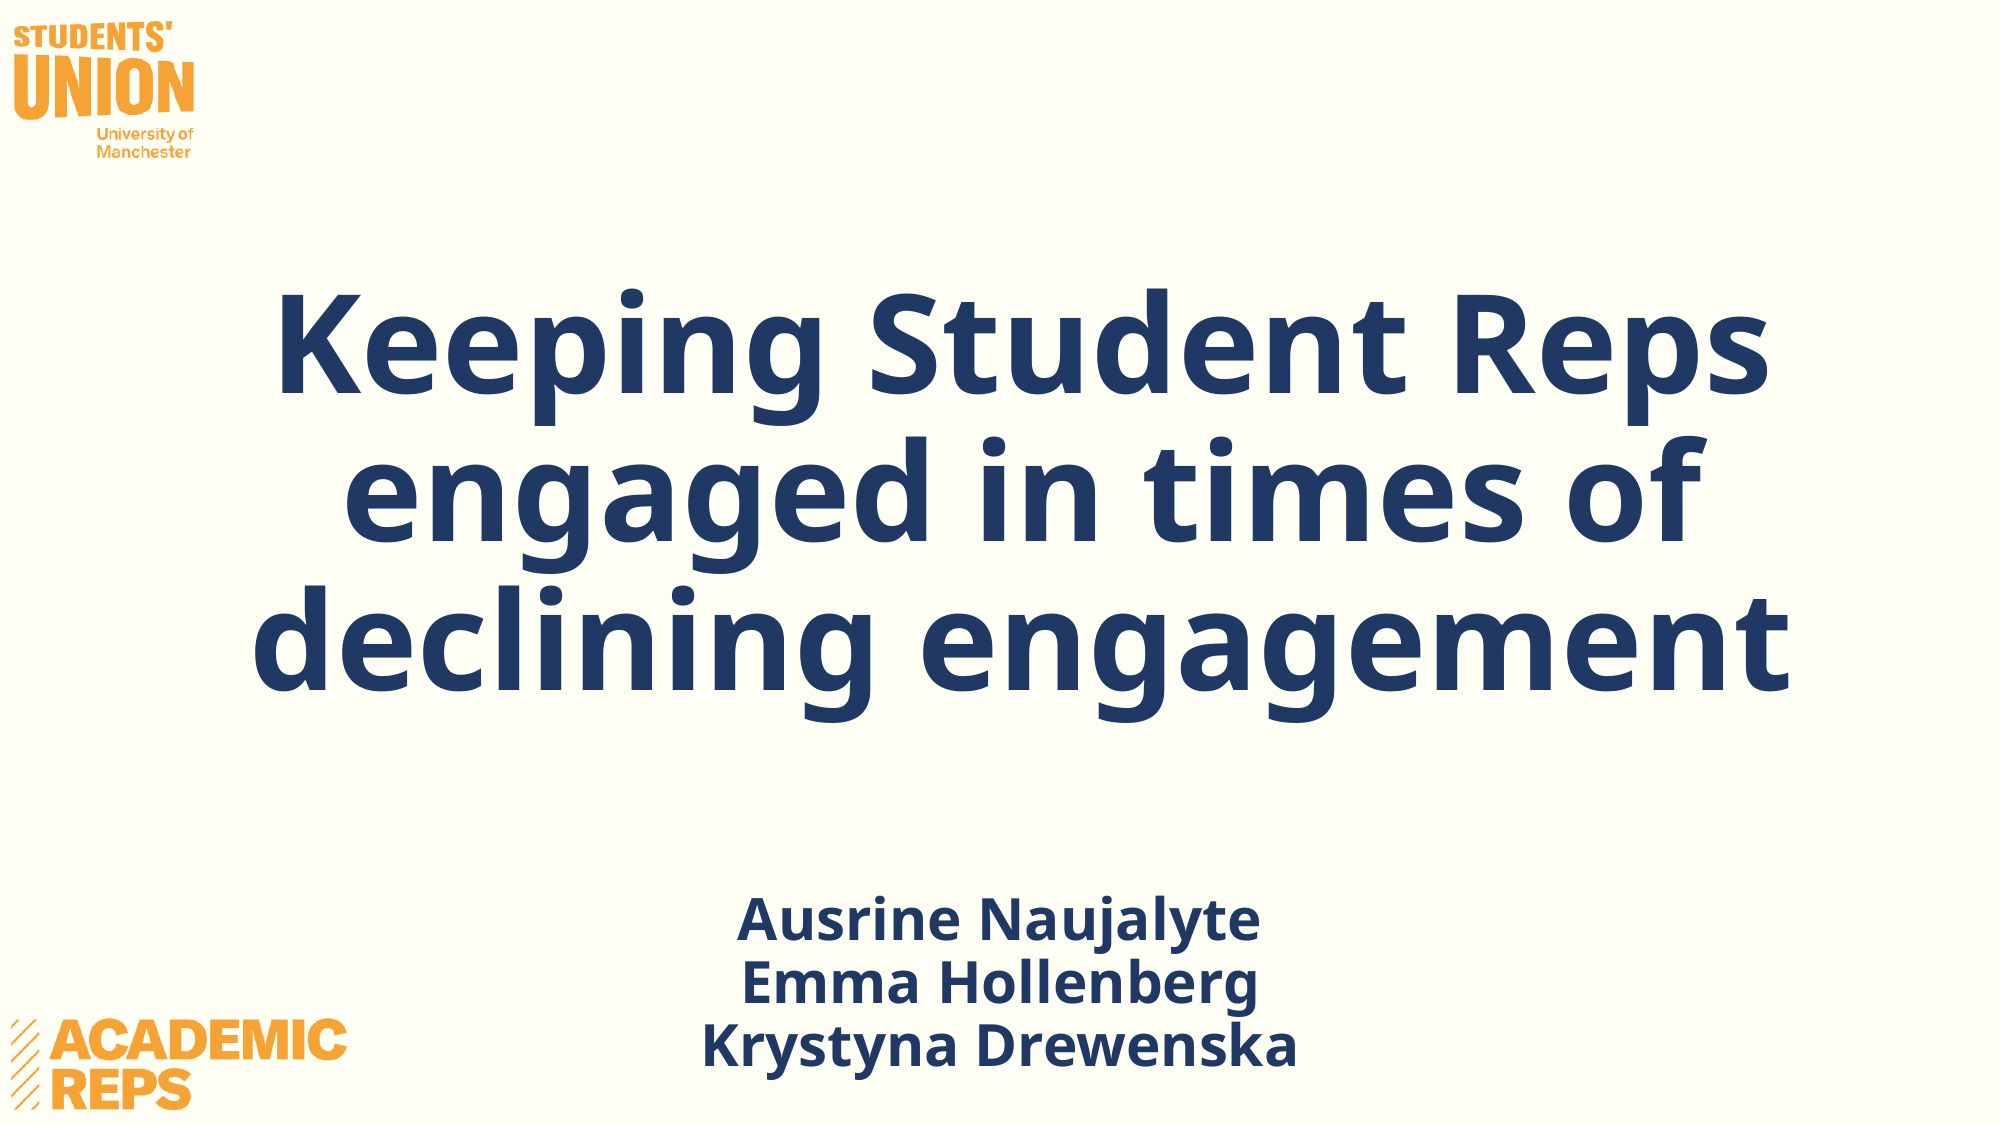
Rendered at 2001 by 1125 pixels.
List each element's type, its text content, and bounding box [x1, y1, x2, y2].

text_box Ausrine Naujalyte Emma Hollenberg Krystyna Drewenska [80, 755, 1920, 1125]
title Keeping Student Reps engaged in times of declining engagement [102, 205, 1942, 728]
picture [7, 1015, 349, 1112]
picture [7, 13, 199, 161]
